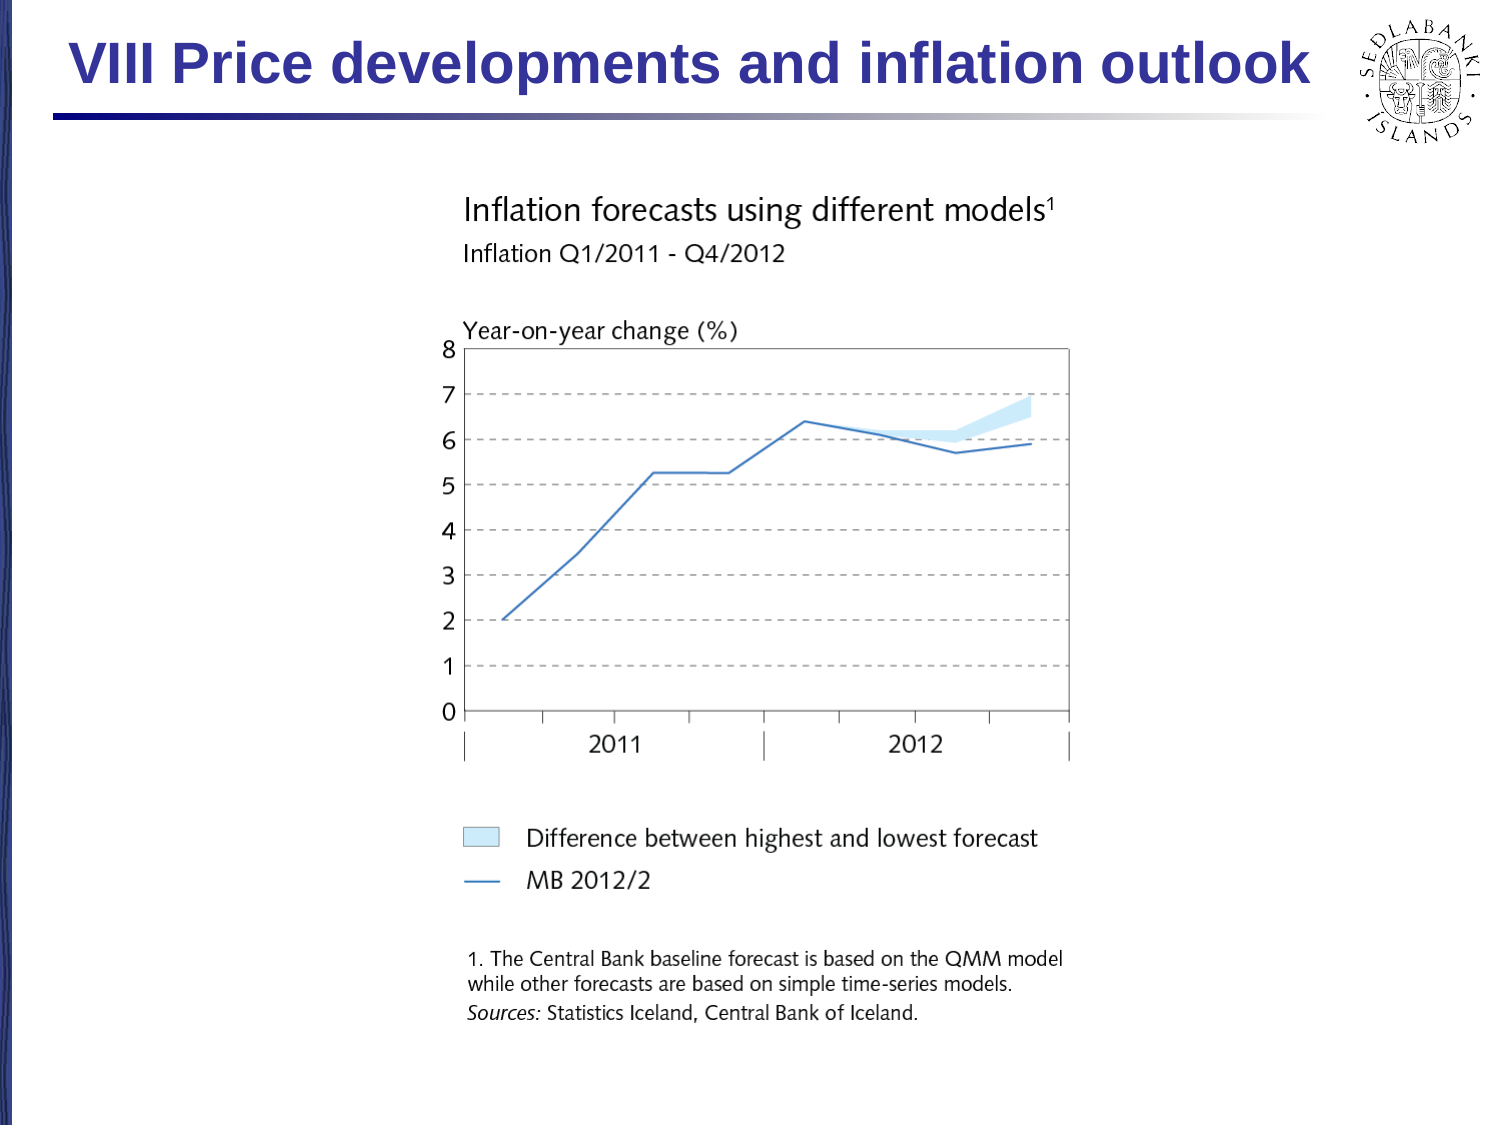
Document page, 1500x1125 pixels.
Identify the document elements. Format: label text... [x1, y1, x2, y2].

picture [0, 0, 12, 1125]
picture [1357, 18, 1482, 149]
title VIII Price developments and inflation outlook [52, 10, 1330, 111]
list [442, 181, 1070, 1026]
